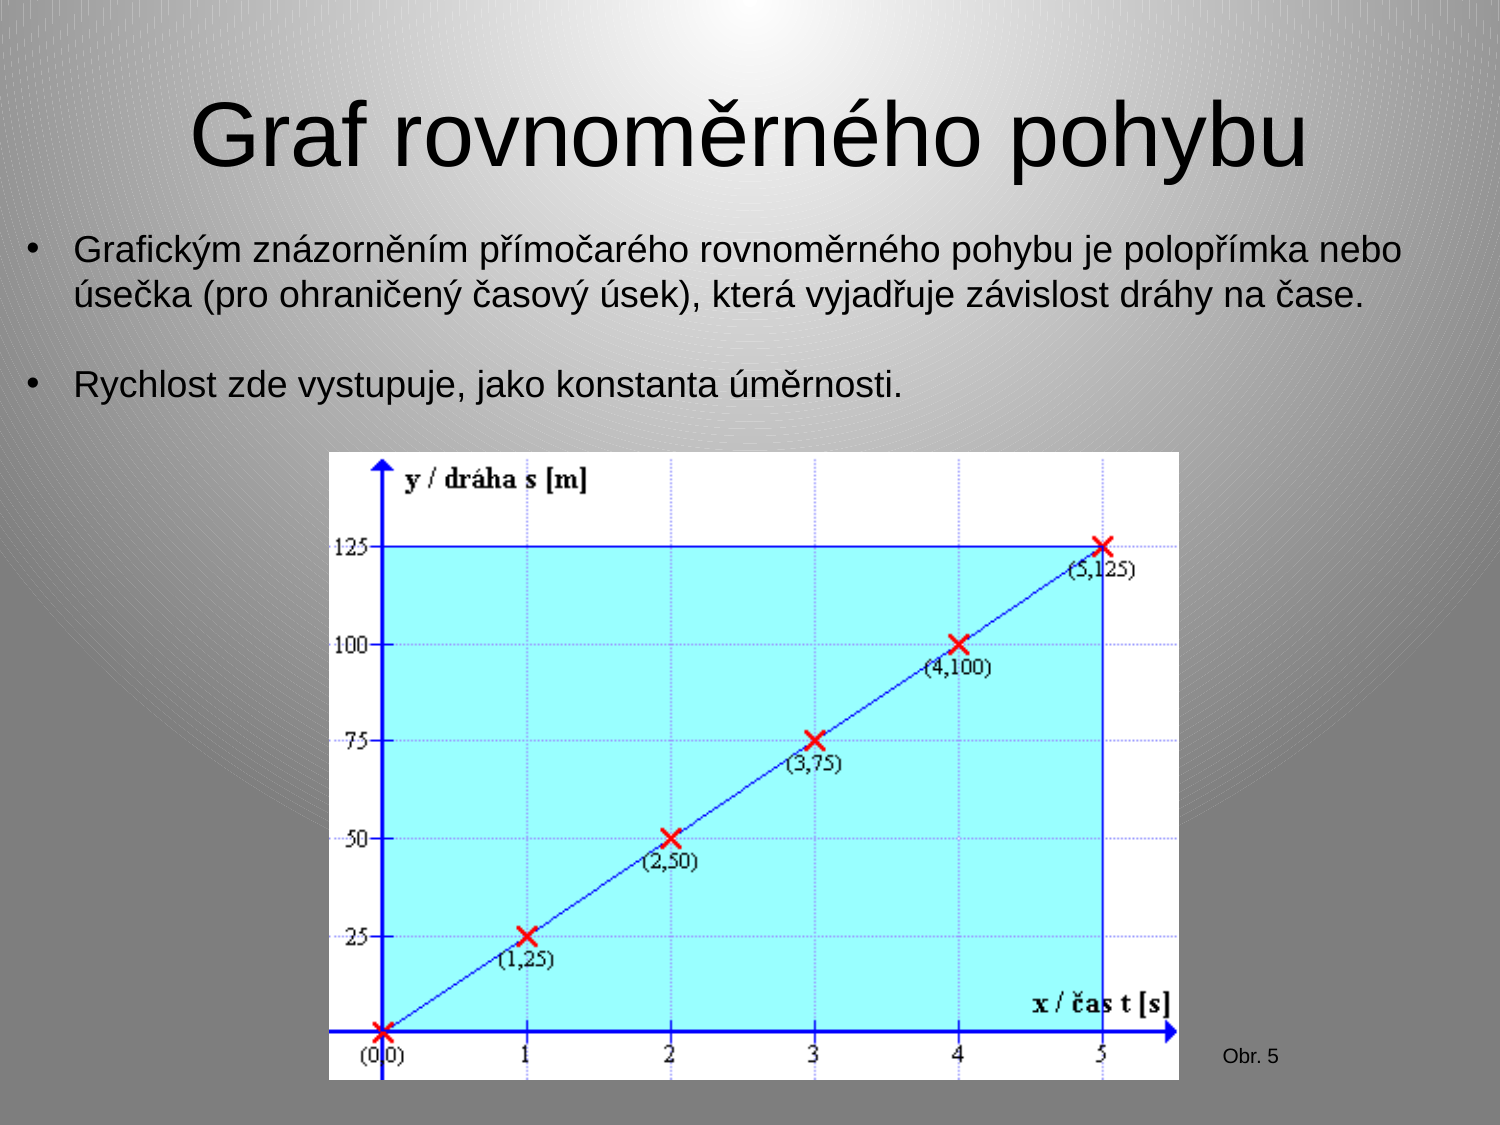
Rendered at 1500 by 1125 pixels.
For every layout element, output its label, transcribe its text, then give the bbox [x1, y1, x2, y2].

text_box Obr. 5 [1207, 1034, 1311, 1075]
title Graf rovnoměrného pohybu [0, 8, 1500, 197]
text_box Grafickým znázorněním přímočarého rovnoměrného pohybu je polopřímka nebo úsečka (pro ohraničený časový úsek), která vyjadřuje závislost dráhy na čase. Rychlost zde vystupuje, jako konstanta úměrnosti. [11, 217, 1500, 413]
picture [328, 452, 1179, 1080]
